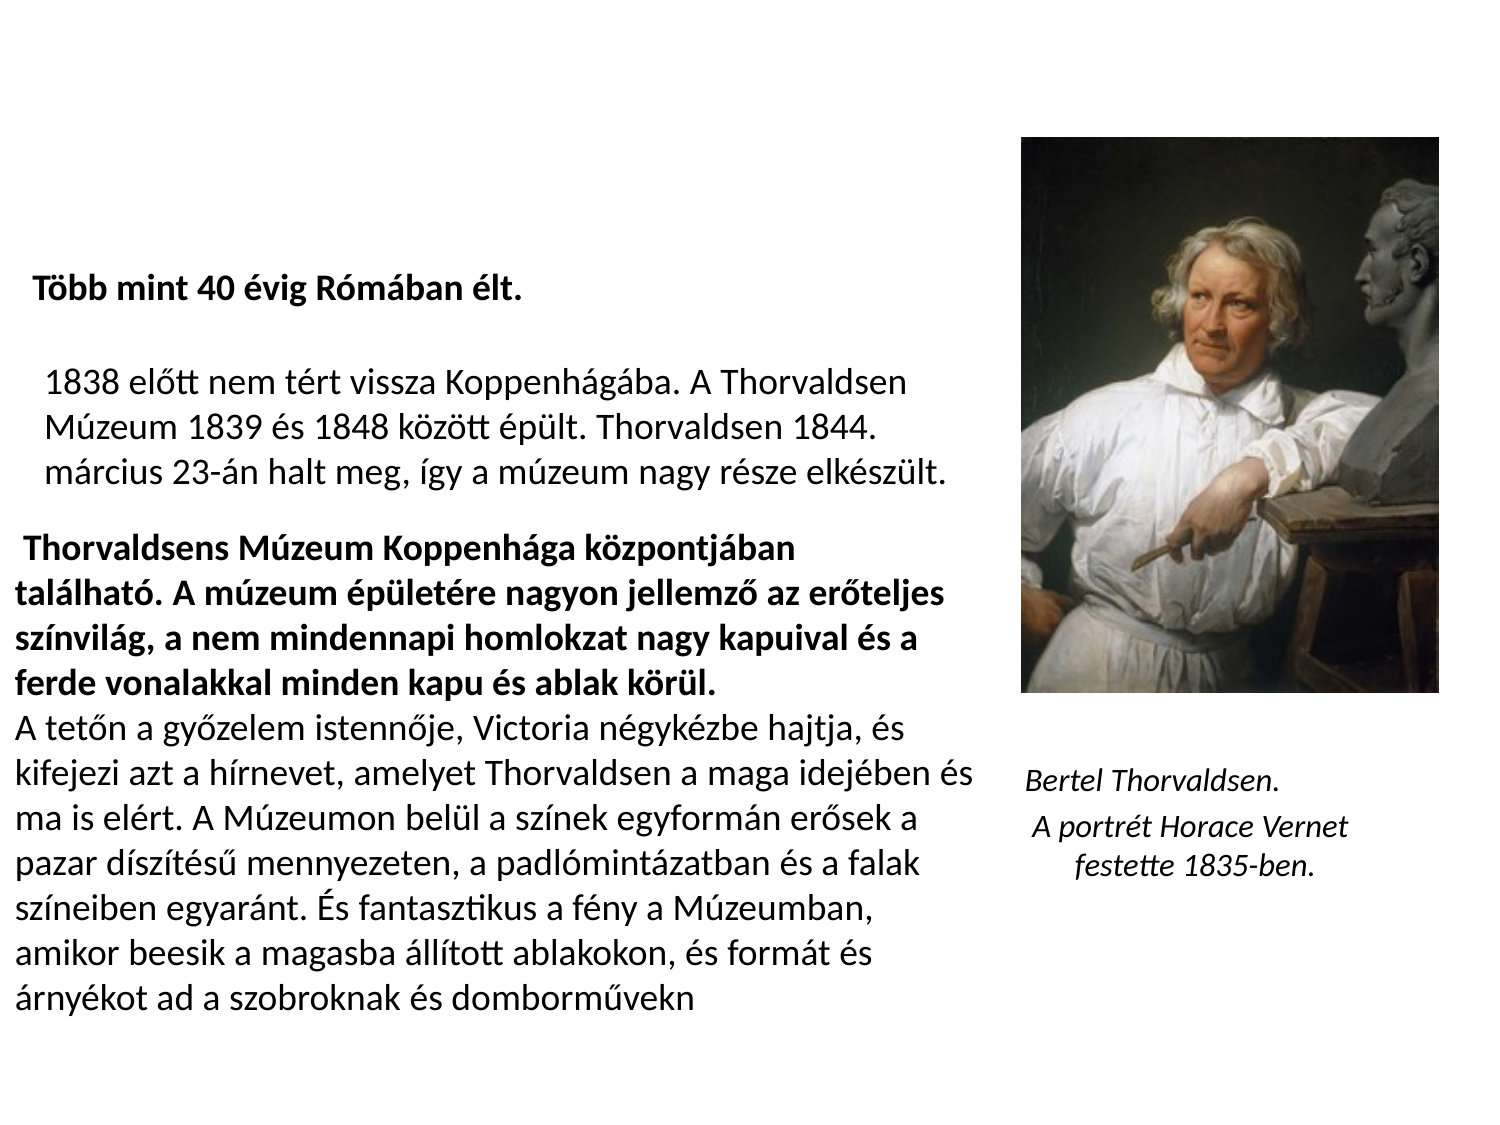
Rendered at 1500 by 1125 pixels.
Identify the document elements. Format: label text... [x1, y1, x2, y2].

text_box Thorvaldsens Múzeum Koppenhága központjában található. A múzeum épületére nagyon jellemző az erőteljes színvilág, a nem mindennapi homlokzat nagy kapuival és a ferde vonalakkal minden kapu és ablak körül. A tetőn a győzelem istennője, Victoria négykézbe hajtja, és kifejezi azt a hírnevet, amelyet Thorvaldsen a maga idejében és ma is elért. A Múzeumon belül a színek egyformán erősek a pazar díszítésű mennyezeten, a padlómintázatban és a falak színeiben egyaránt. És fantasztikus a fény a Múzeumban, amikor beesik a magasba állított ablakokon, és formát és árnyékot ad a szobroknak és domborművekn [0, 515, 998, 1025]
text_box 1838 előtt nem tért vissza Koppenhágába. A Thorvaldsen Múzeum 1839 és 1848 között épült. Thorvaldsen 1844. március 23-án halt meg, így a múzeum nagy része elkészült. [29, 349, 998, 500]
text_box Több mint 40 évig Rómában élt. [17, 255, 1013, 361]
picture [1021, 136, 1439, 693]
list Bertel Thorvaldsen. A portrét Horace Vernet festette 1835-ben. [1009, 751, 1471, 894]
